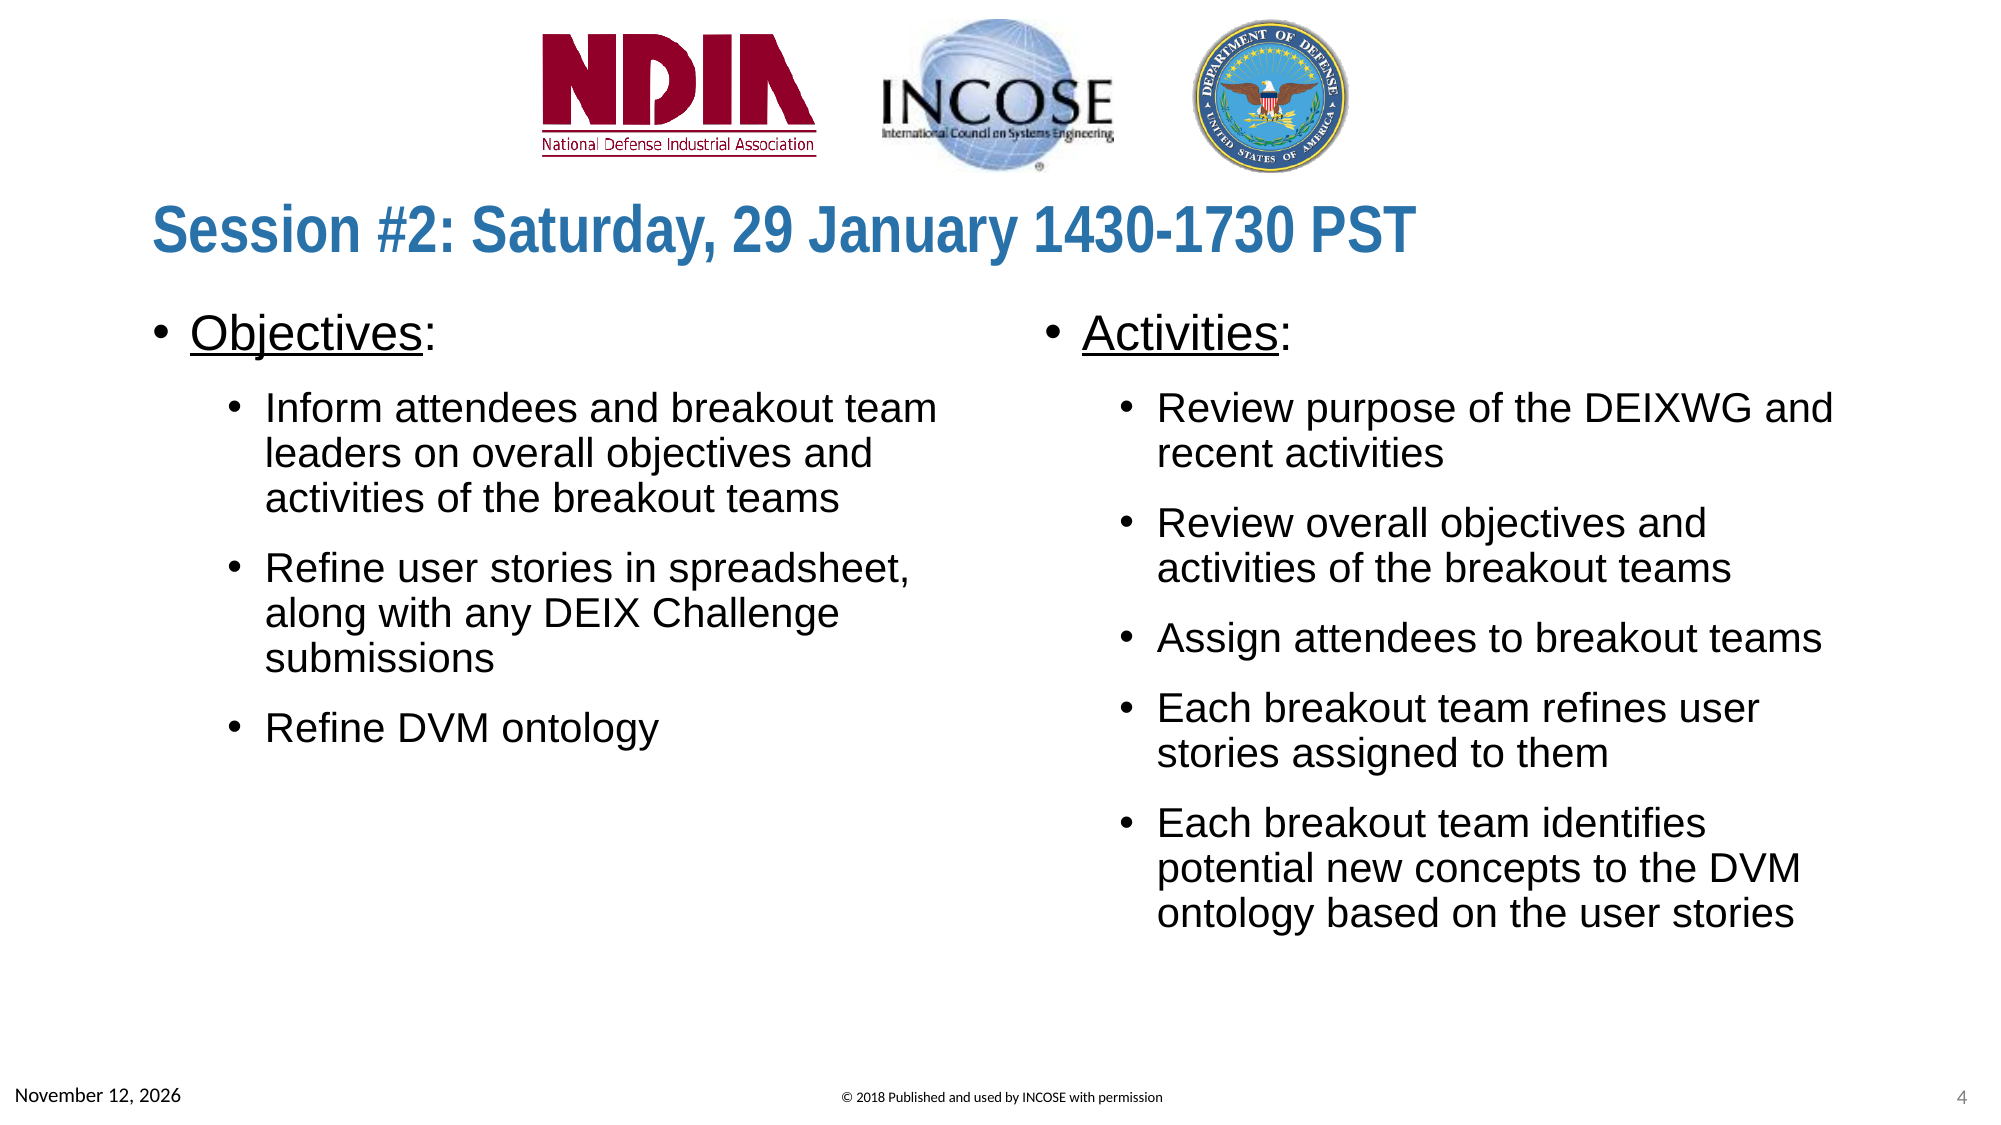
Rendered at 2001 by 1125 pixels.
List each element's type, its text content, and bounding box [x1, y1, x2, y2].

picture [882, 19, 1114, 173]
list Objectives: Inform attendees and breakout team leaders on overall objectives and activities of the breakout teams Refine user stories in spreadsheet, along with any DEIX Challenge submissions Refine DVM ontology [137, 299, 988, 1012]
list Activities: Review purpose of the DEIXWG and recent activities Review overall objectives and activities of the breakout teams Assign attendees to breakout teams Each breakout team refines user stories assigned to them Each breakout team identifies potential new concepts to the DVM ontology based on the user stories [1029, 299, 1888, 1012]
picture [1192, 19, 1349, 173]
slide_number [0, 1064, 224, 1124]
title Session #2: Saturday, 29 January 1430-1730 PST [137, 174, 1888, 288]
slide_number 4 [1924, 1065, 2000, 1125]
picture [541, 34, 817, 157]
